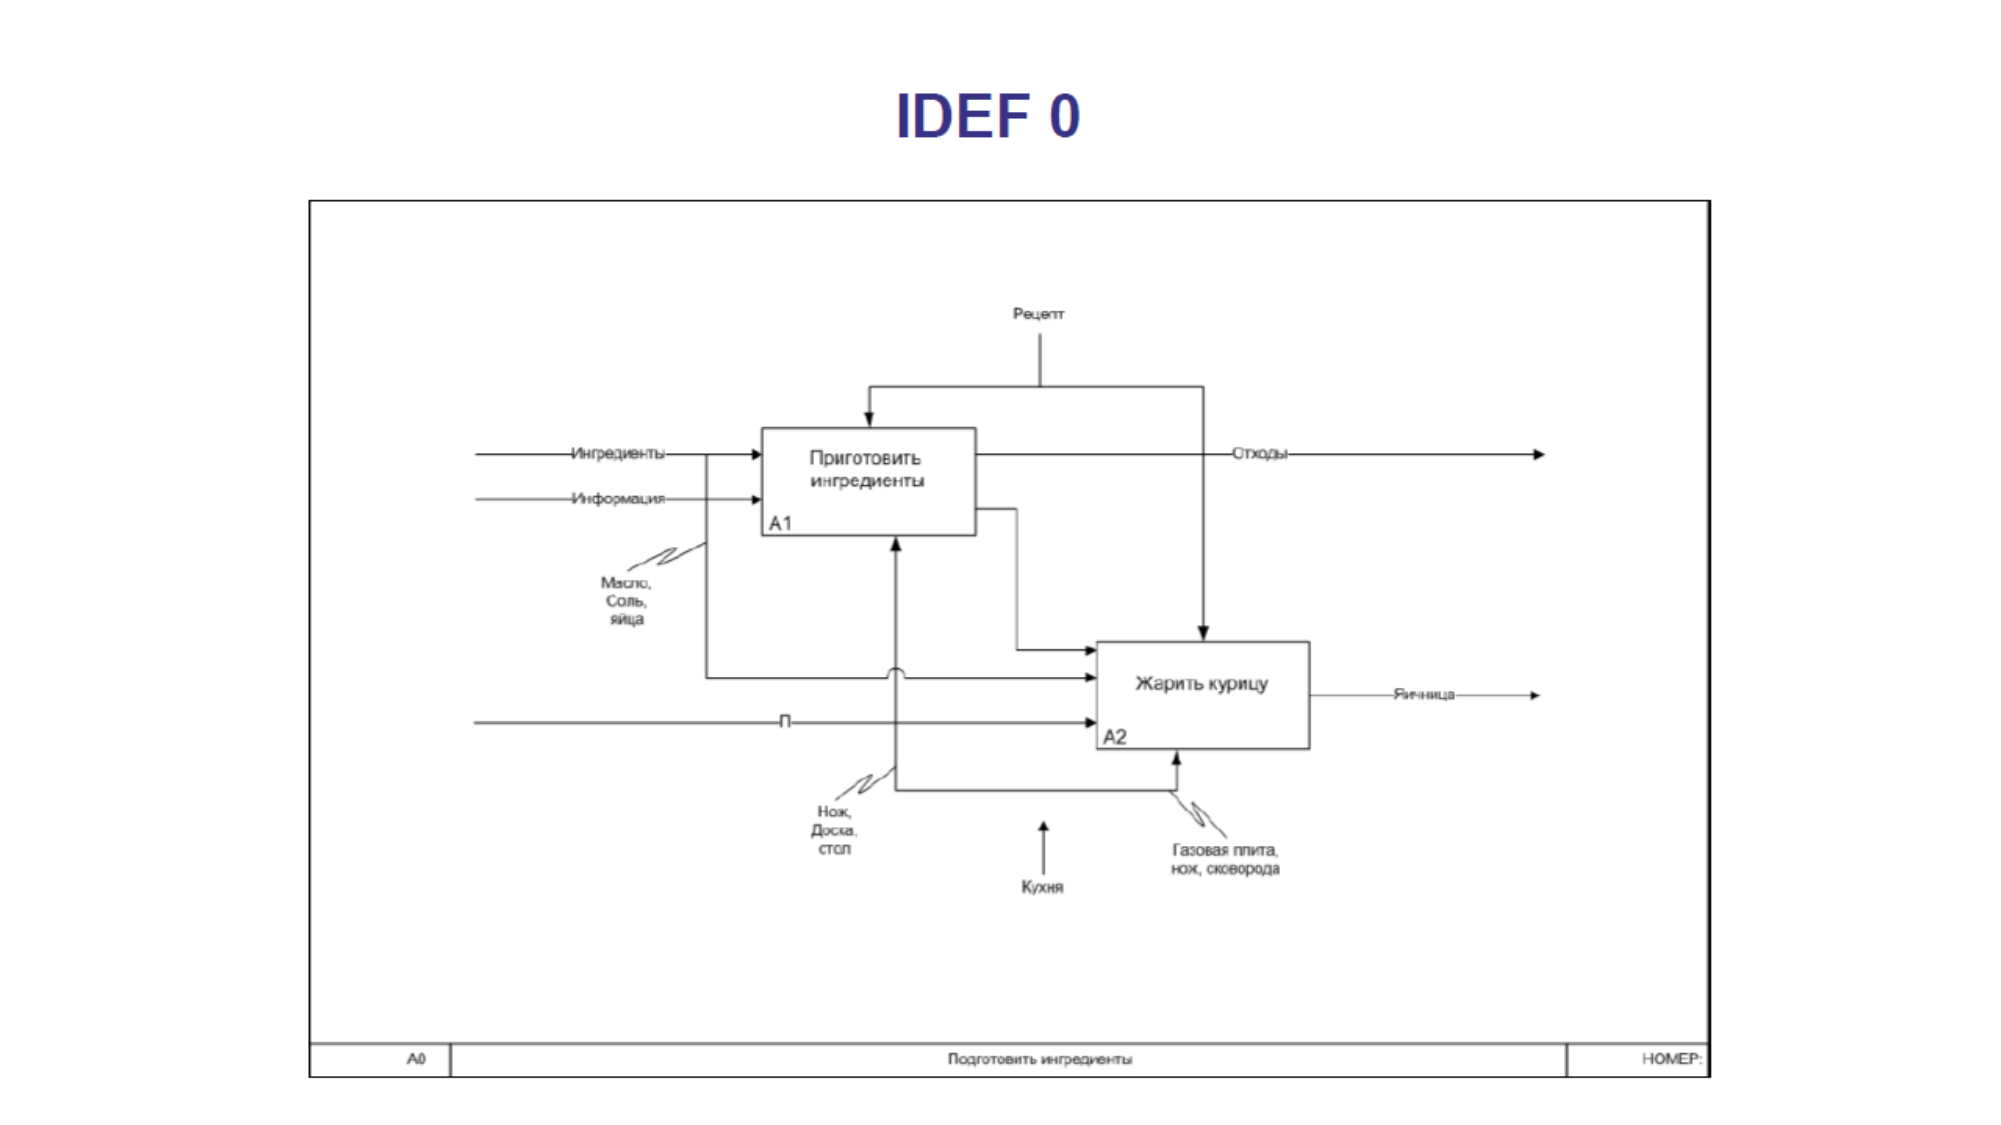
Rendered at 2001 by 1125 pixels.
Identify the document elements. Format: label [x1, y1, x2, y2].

picture [251, 39, 1749, 1086]
